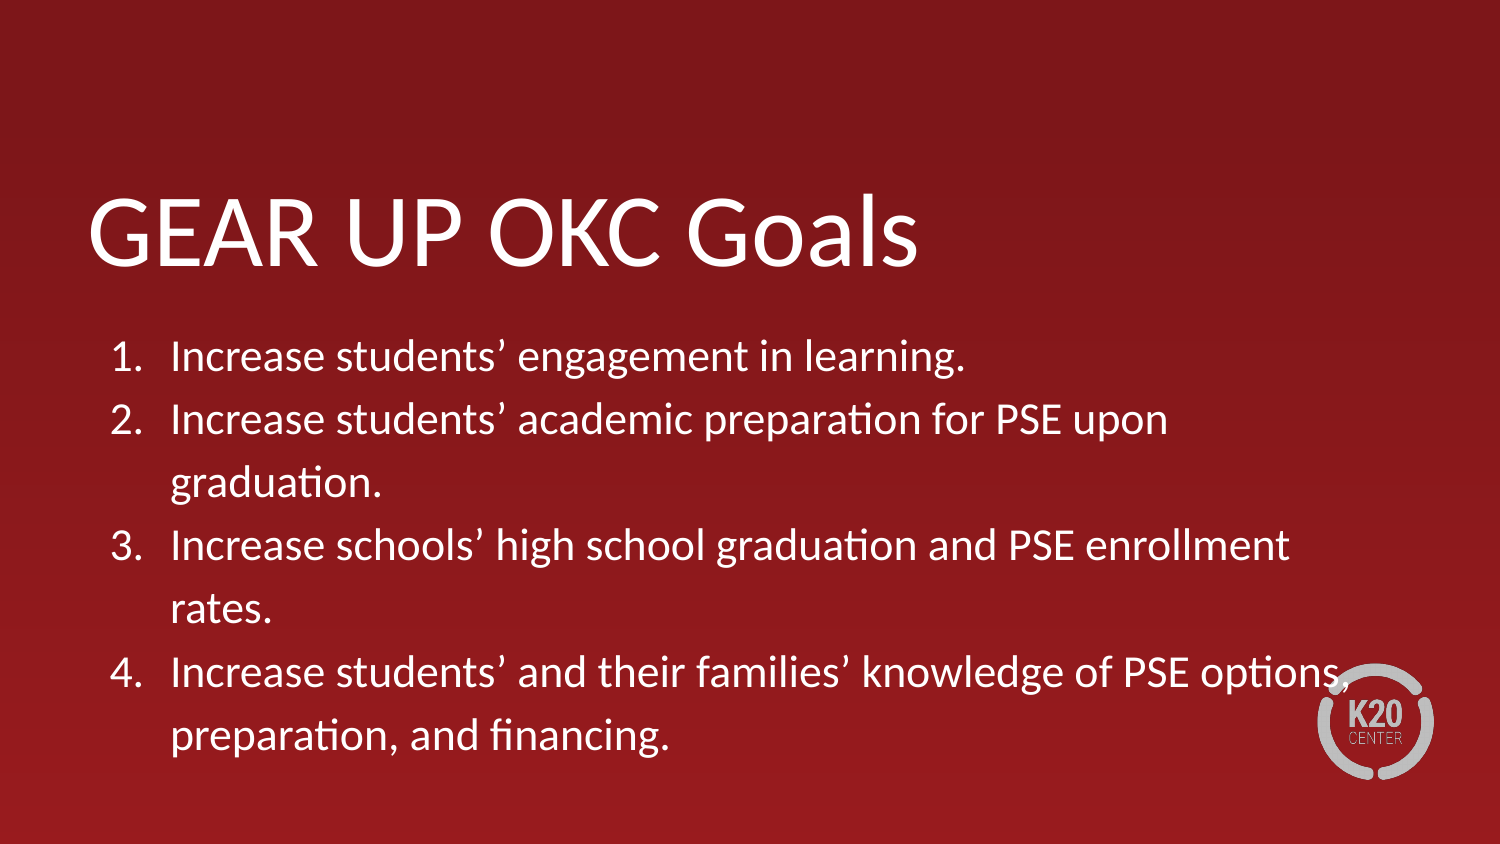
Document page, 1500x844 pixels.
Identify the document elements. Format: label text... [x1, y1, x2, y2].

title GEAR UP OKC Goals [87, 62, 1376, 288]
picture [1300, 646, 1451, 797]
subtitle Increase students’ engagement in learning. Increase students’ academic preparation for PSE upon graduation. Increase schools’ high school graduation and PSE enrollment rates. Increase students’ and their families’ knowledge of PSE options, preparation, and financing. [87, 309, 1376, 526]
